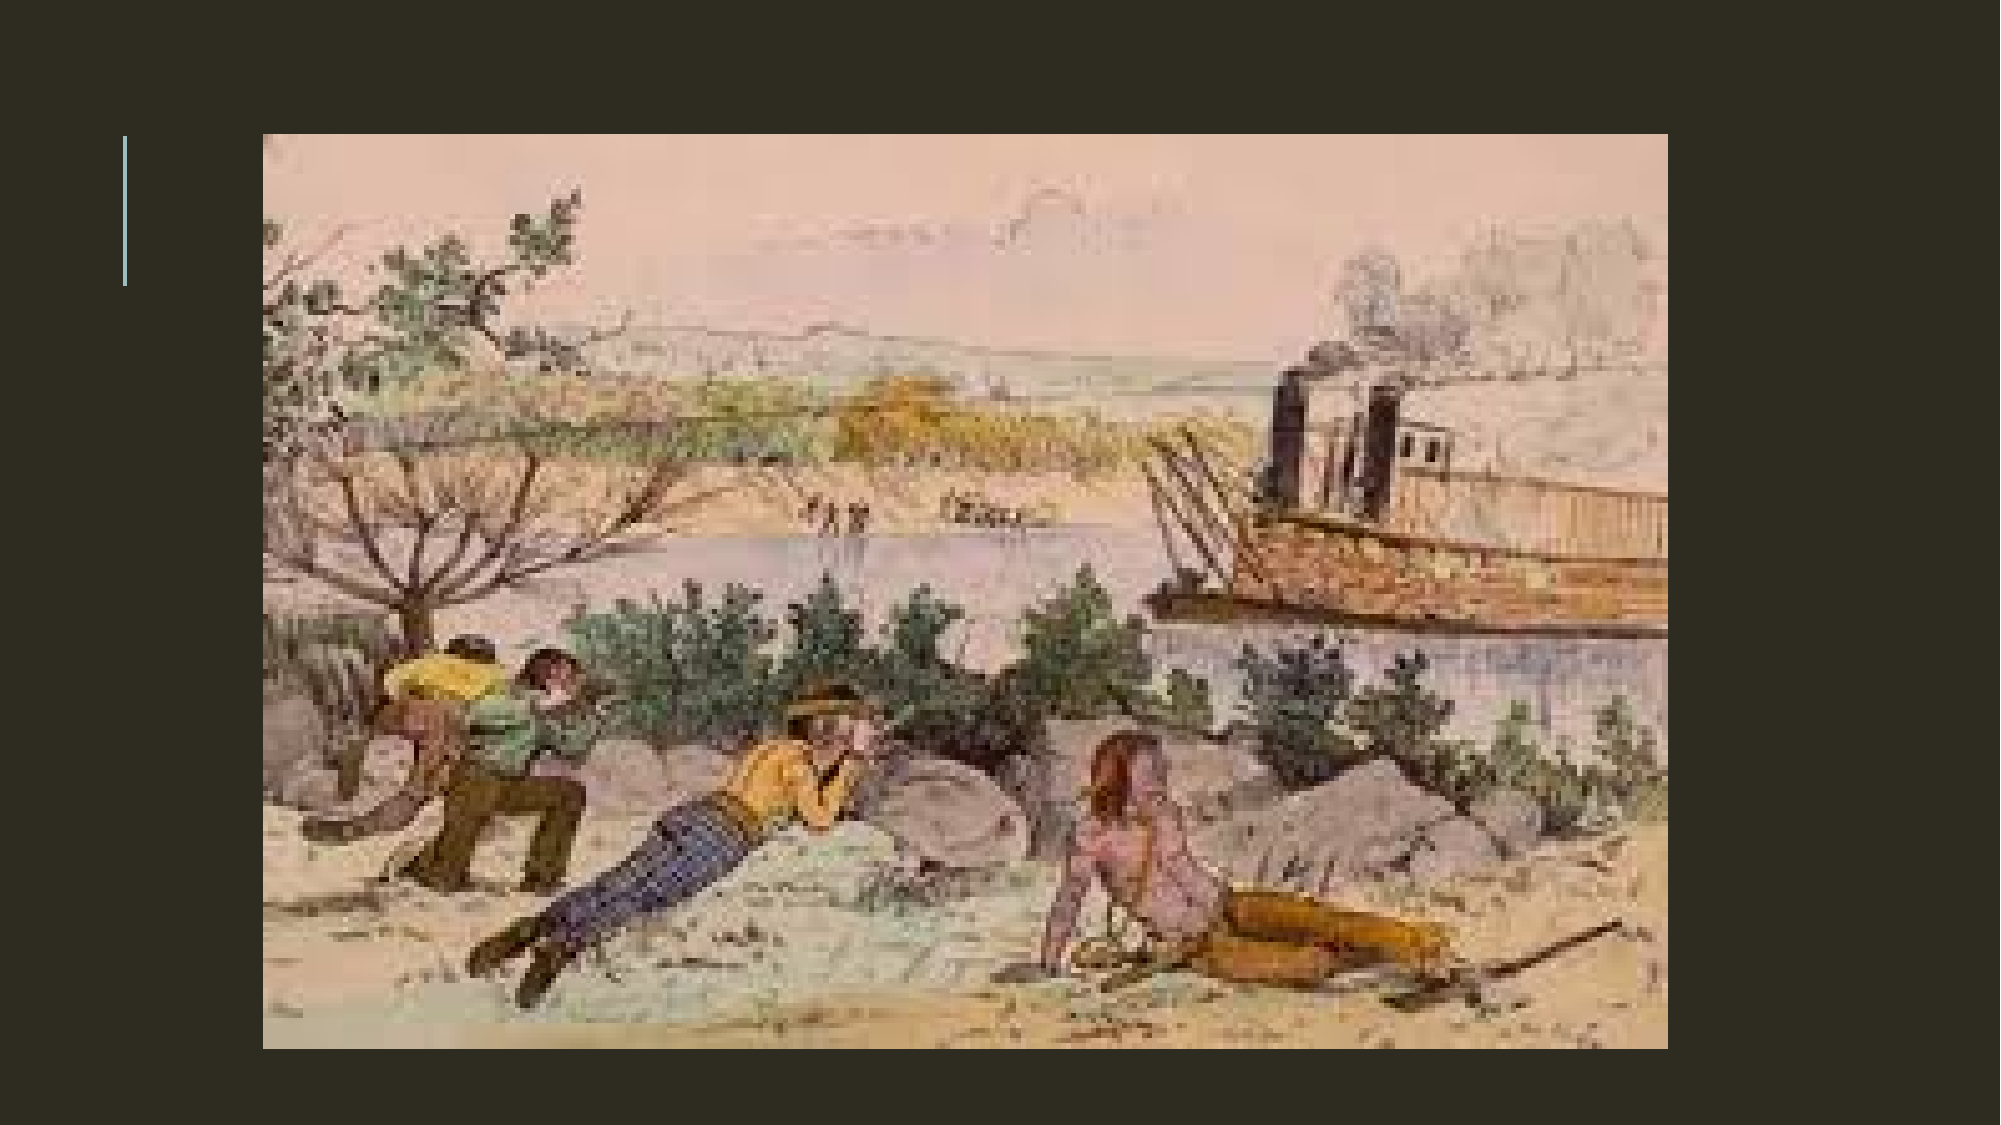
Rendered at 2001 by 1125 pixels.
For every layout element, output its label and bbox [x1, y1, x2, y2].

list [263, 134, 1668, 1050]
